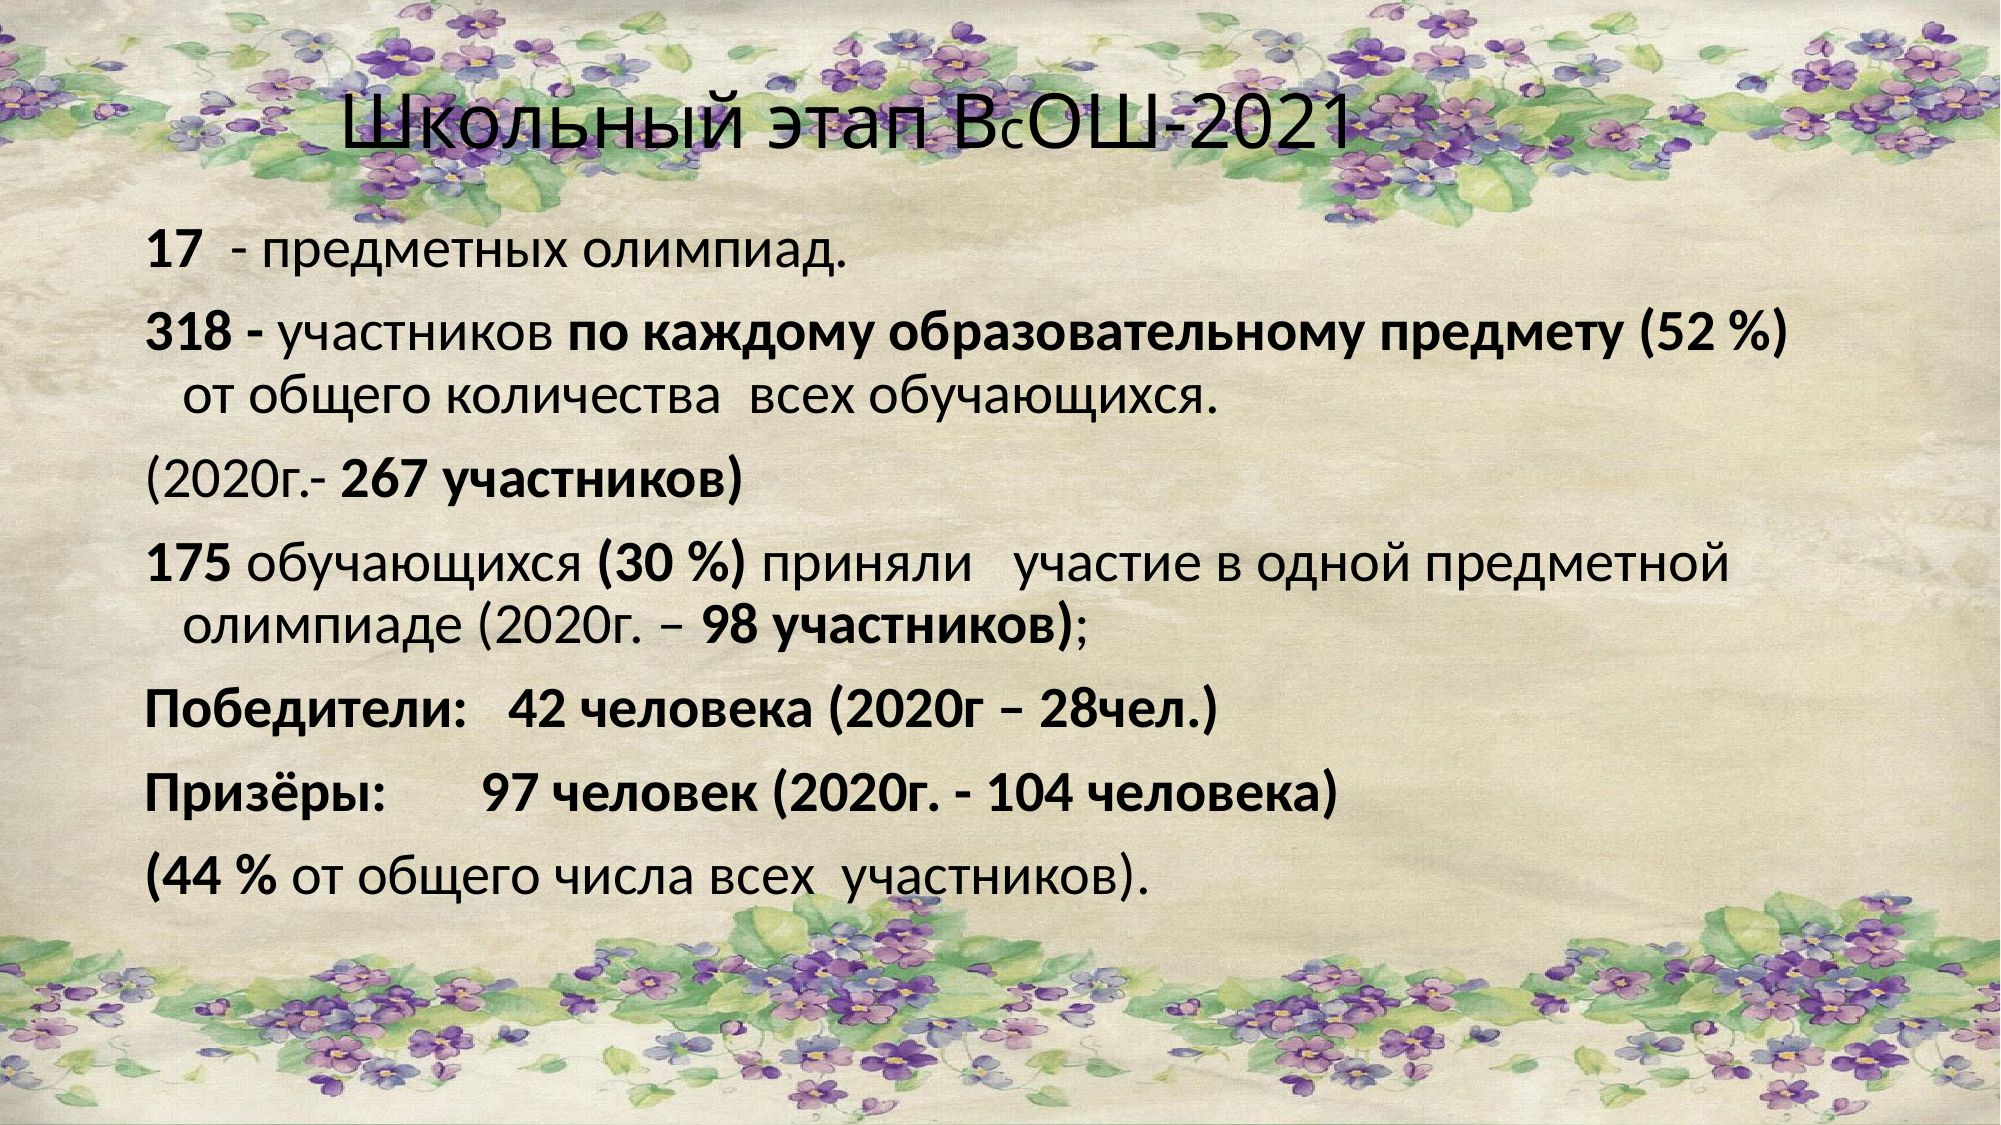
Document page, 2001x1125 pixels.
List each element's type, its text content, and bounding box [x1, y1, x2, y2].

picture [0, 0, 2001, 1125]
title Школьный этап ВсОШ-2021 [66, 75, 1967, 173]
list 17 - предметных олимпиад. 318 - участников по каждому образовательному предмету (52 %) от общего количества всех обучающихся. (2020г.- 267 участников) 175 обучающихся (30 %) приняли участие в одной предметной олимпиаде (2020г. – 98 участников); Победители: 42 человека (2020г – 28чел.) Призёры: 97 человек (2020г. - 104 человека) (44 % от общего числа всех участников). [129, 209, 1863, 998]
